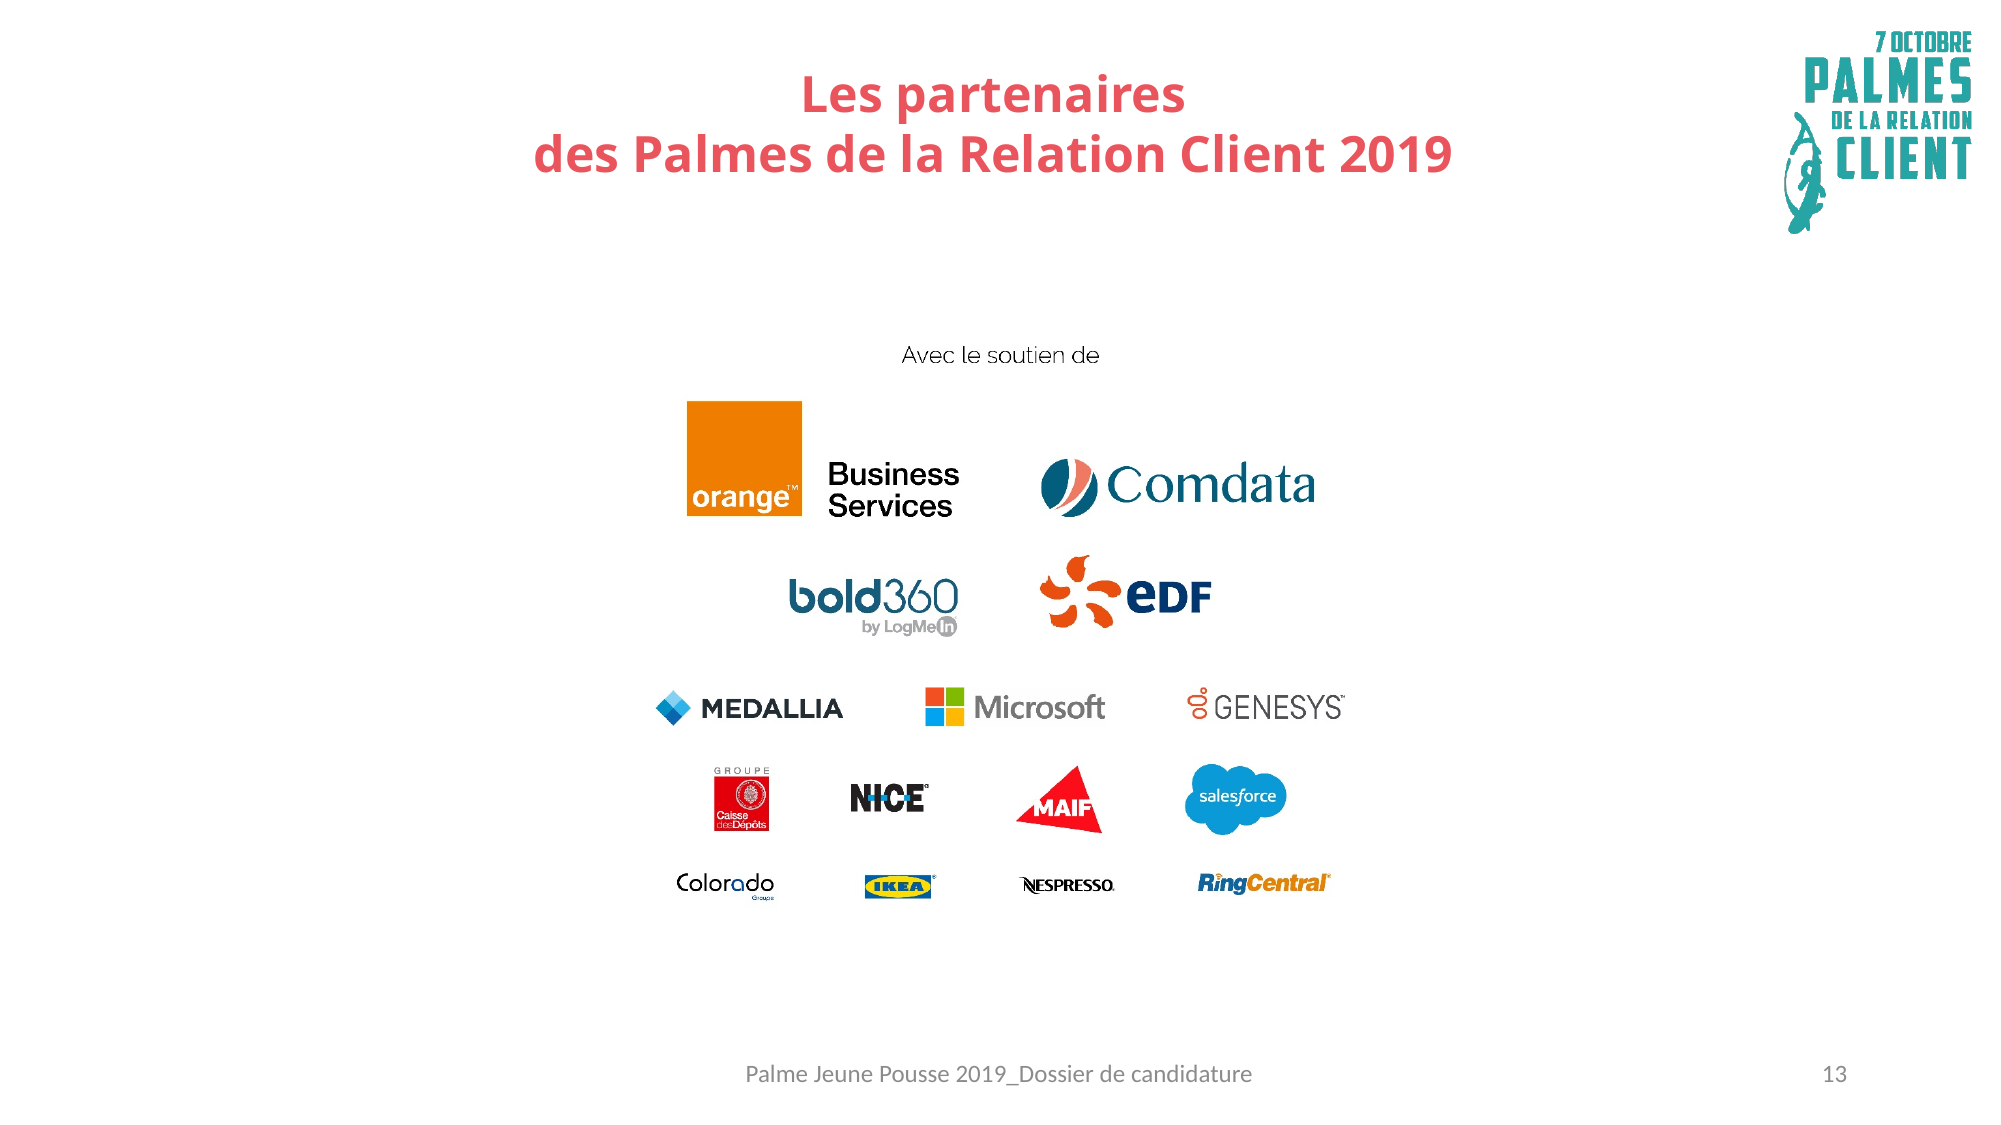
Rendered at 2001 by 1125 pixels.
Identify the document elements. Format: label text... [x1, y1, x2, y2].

picture [1692, 0, 2000, 313]
picture [505, 242, 1495, 1000]
footer Palme Jeune Pousse 2019_Dossier de candidature [662, 1042, 1338, 1103]
text_box Les partenaires des Palmes de la Relation Client 2019 [187, 54, 1692, 200]
slide_number 13 [1412, 1042, 1863, 1103]
